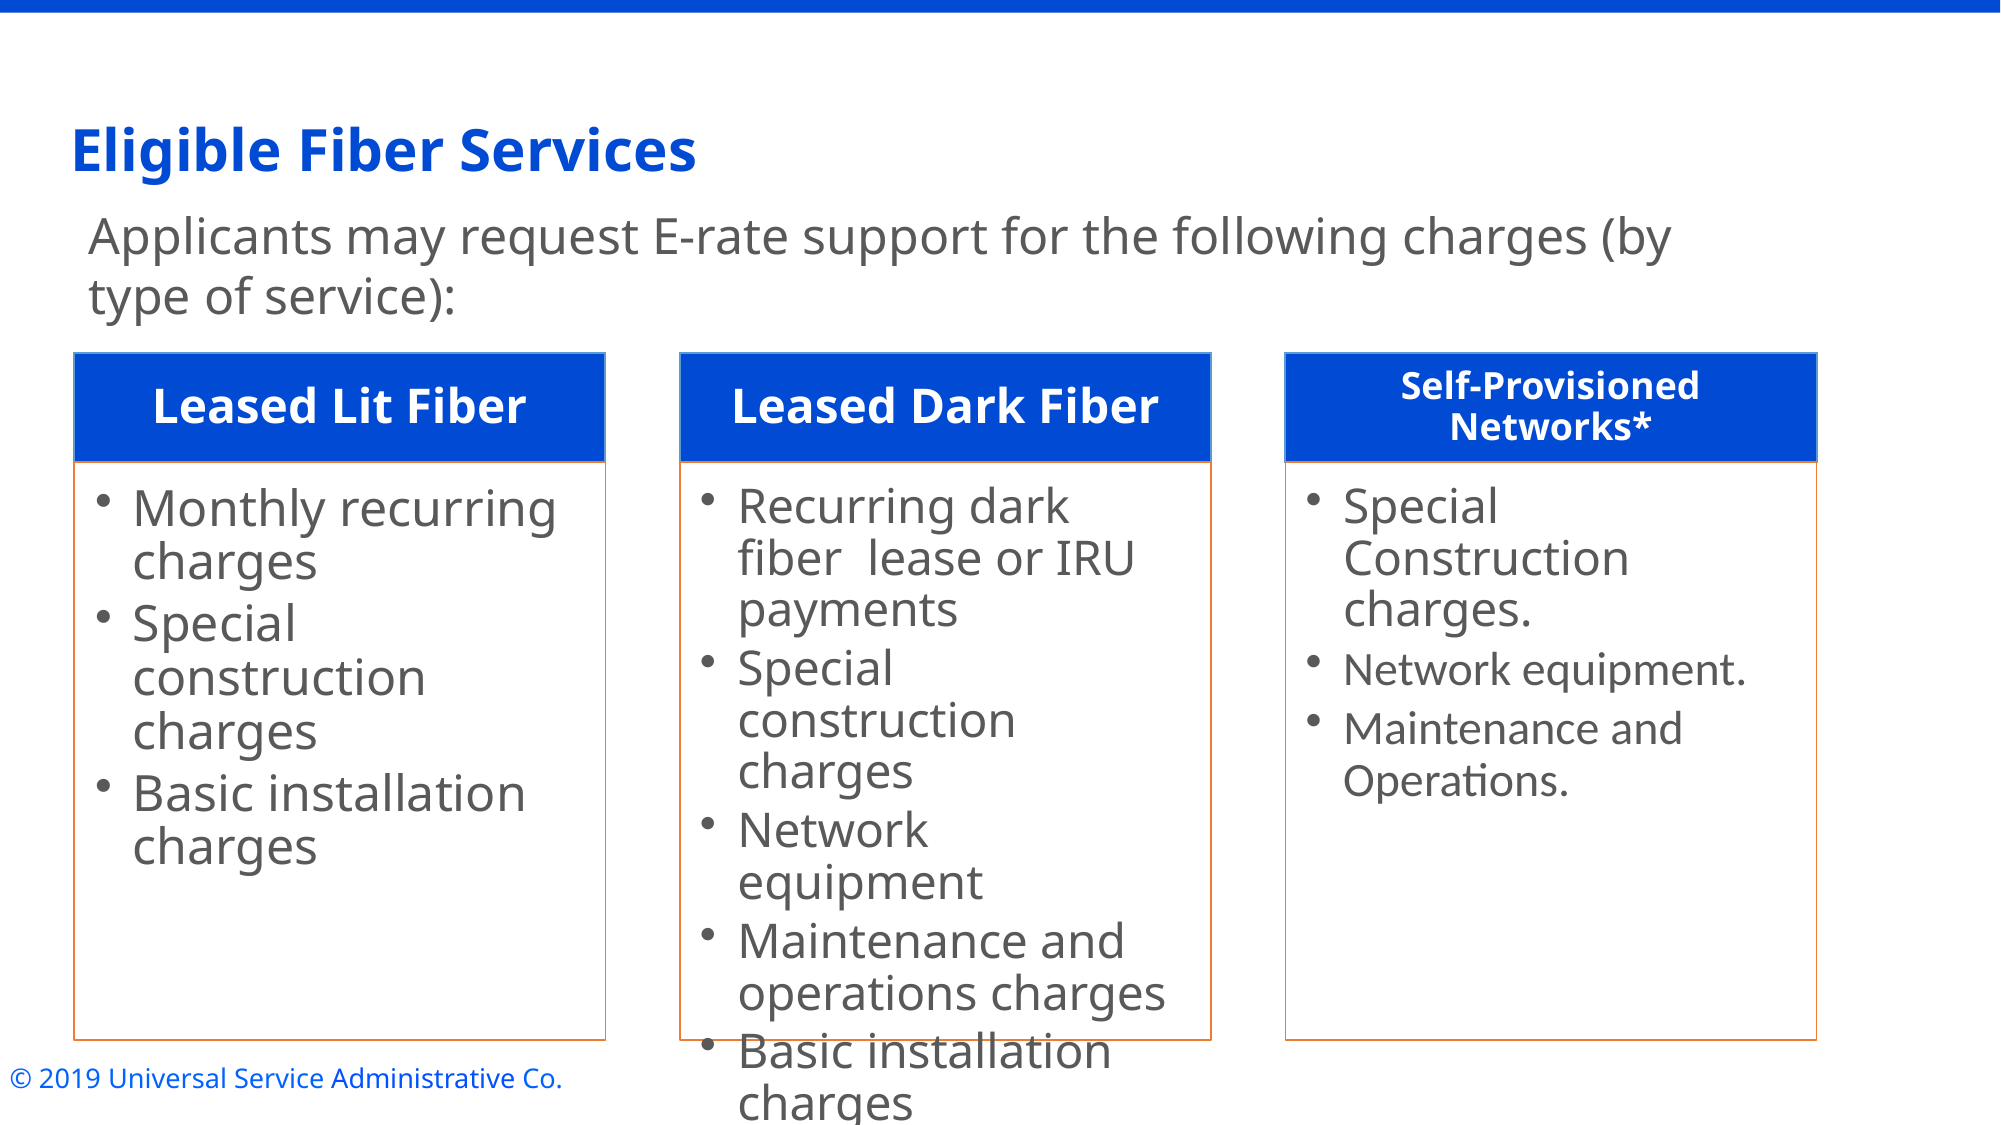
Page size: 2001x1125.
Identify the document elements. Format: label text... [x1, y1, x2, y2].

text_box © 2019 Universal Service Administrative Co. [0, 1066, 578, 1102]
title Eligible Fiber Services [55, 113, 1688, 242]
list Applicants may request E-rate support for the following charges (by type of service): [73, 196, 1706, 320]
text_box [73, 320, 1818, 1073]
